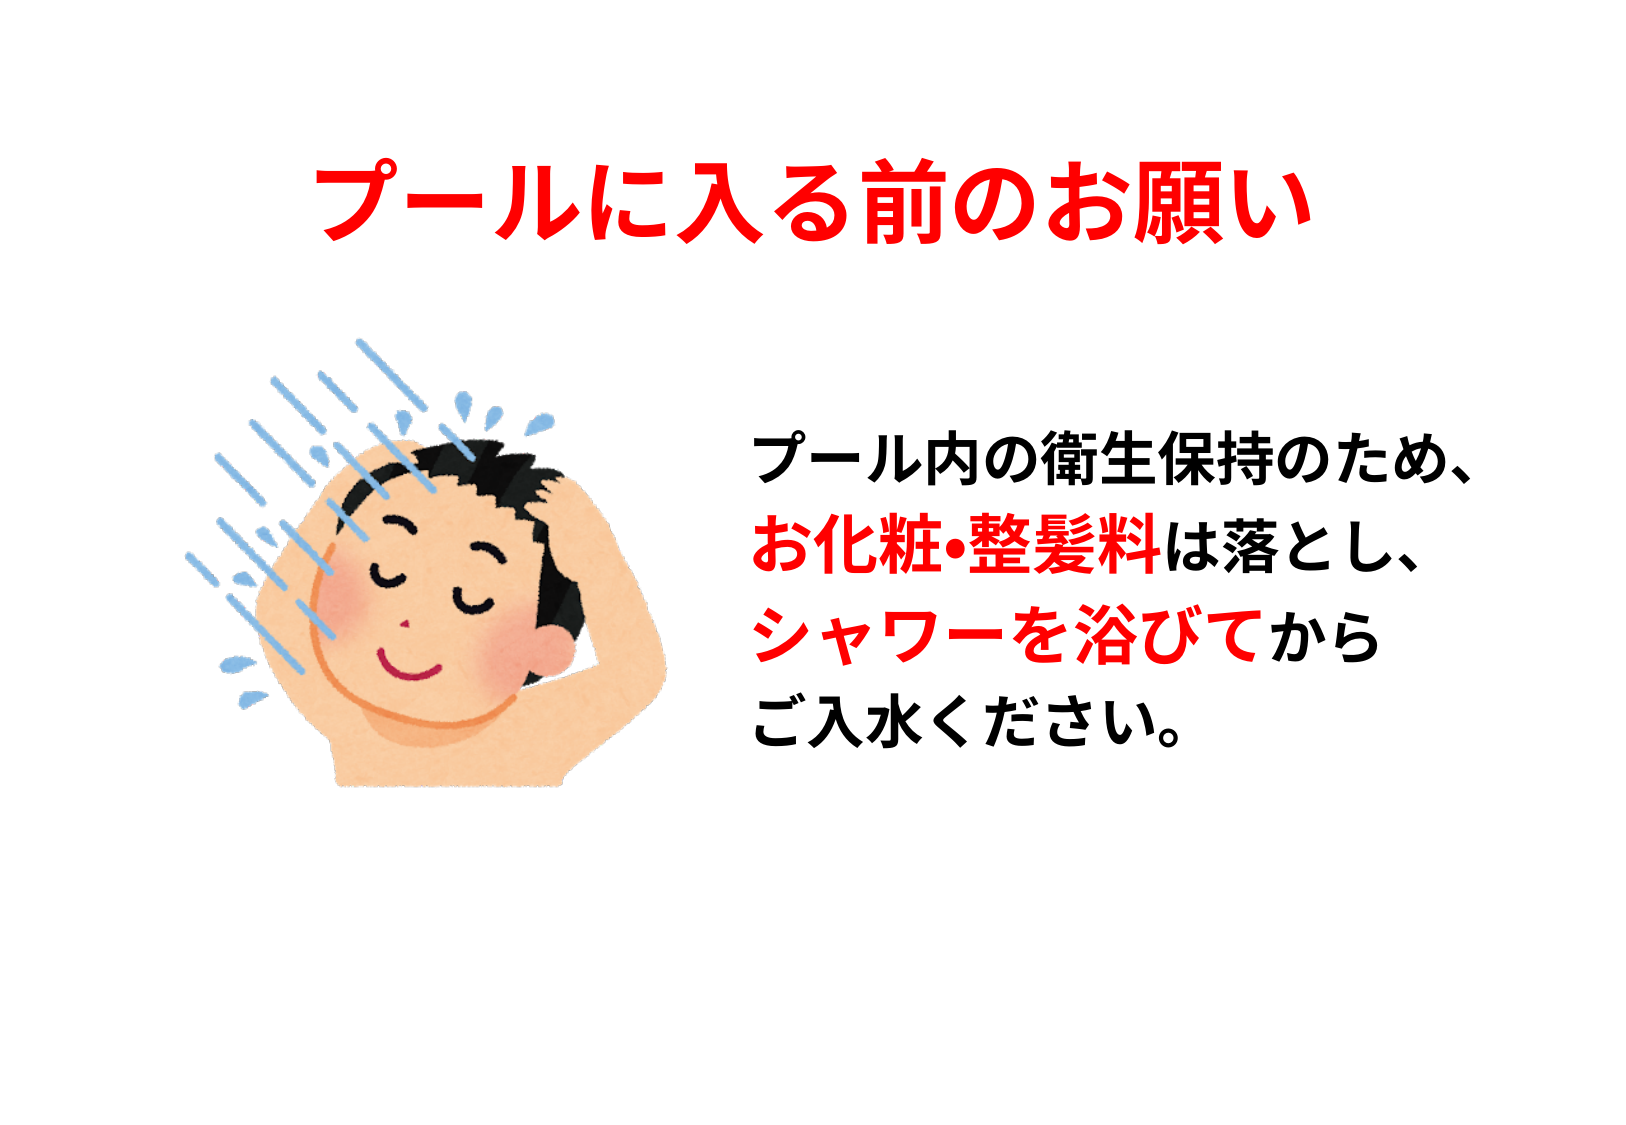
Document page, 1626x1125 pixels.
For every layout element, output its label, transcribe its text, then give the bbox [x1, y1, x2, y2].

list プール内の衛生保持のため、 お化粧・整髪料は落とし、 シャワーを浴びてから ご入水ください。 [733, 422, 1542, 764]
picture [168, 320, 677, 805]
title プールに入る前のお願い [111, 118, 1514, 295]
